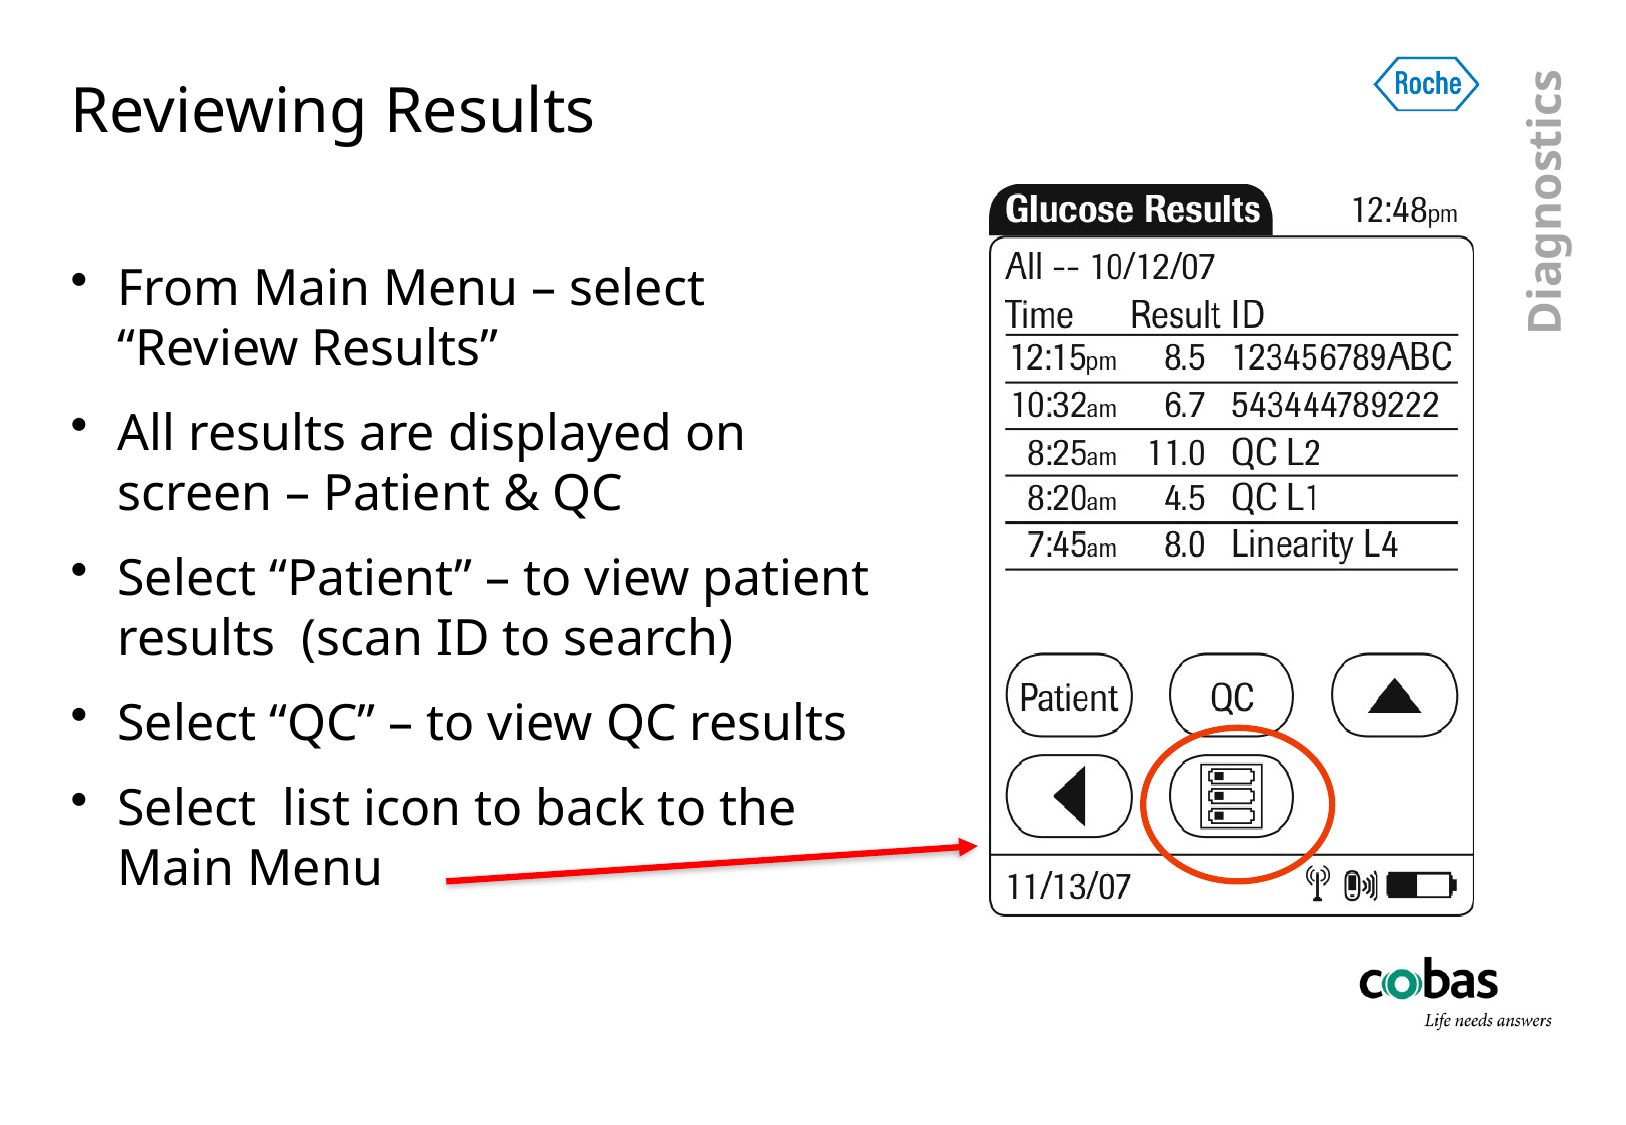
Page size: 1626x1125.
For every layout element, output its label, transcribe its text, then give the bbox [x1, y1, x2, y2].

picture [989, 184, 1475, 918]
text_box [446, 845, 979, 882]
title Reviewing Results [70, 70, 1271, 185]
picture [1373, 56, 1480, 112]
picture [1355, 952, 1554, 1035]
list From Main Menu – select “Review Results” All results are displayed on screen – Patient & QC Select “Patient” – to view patient results (scan ID to search) Select “QC” – to view QC results Select list icon to back to the Main Menu [70, 255, 884, 1030]
